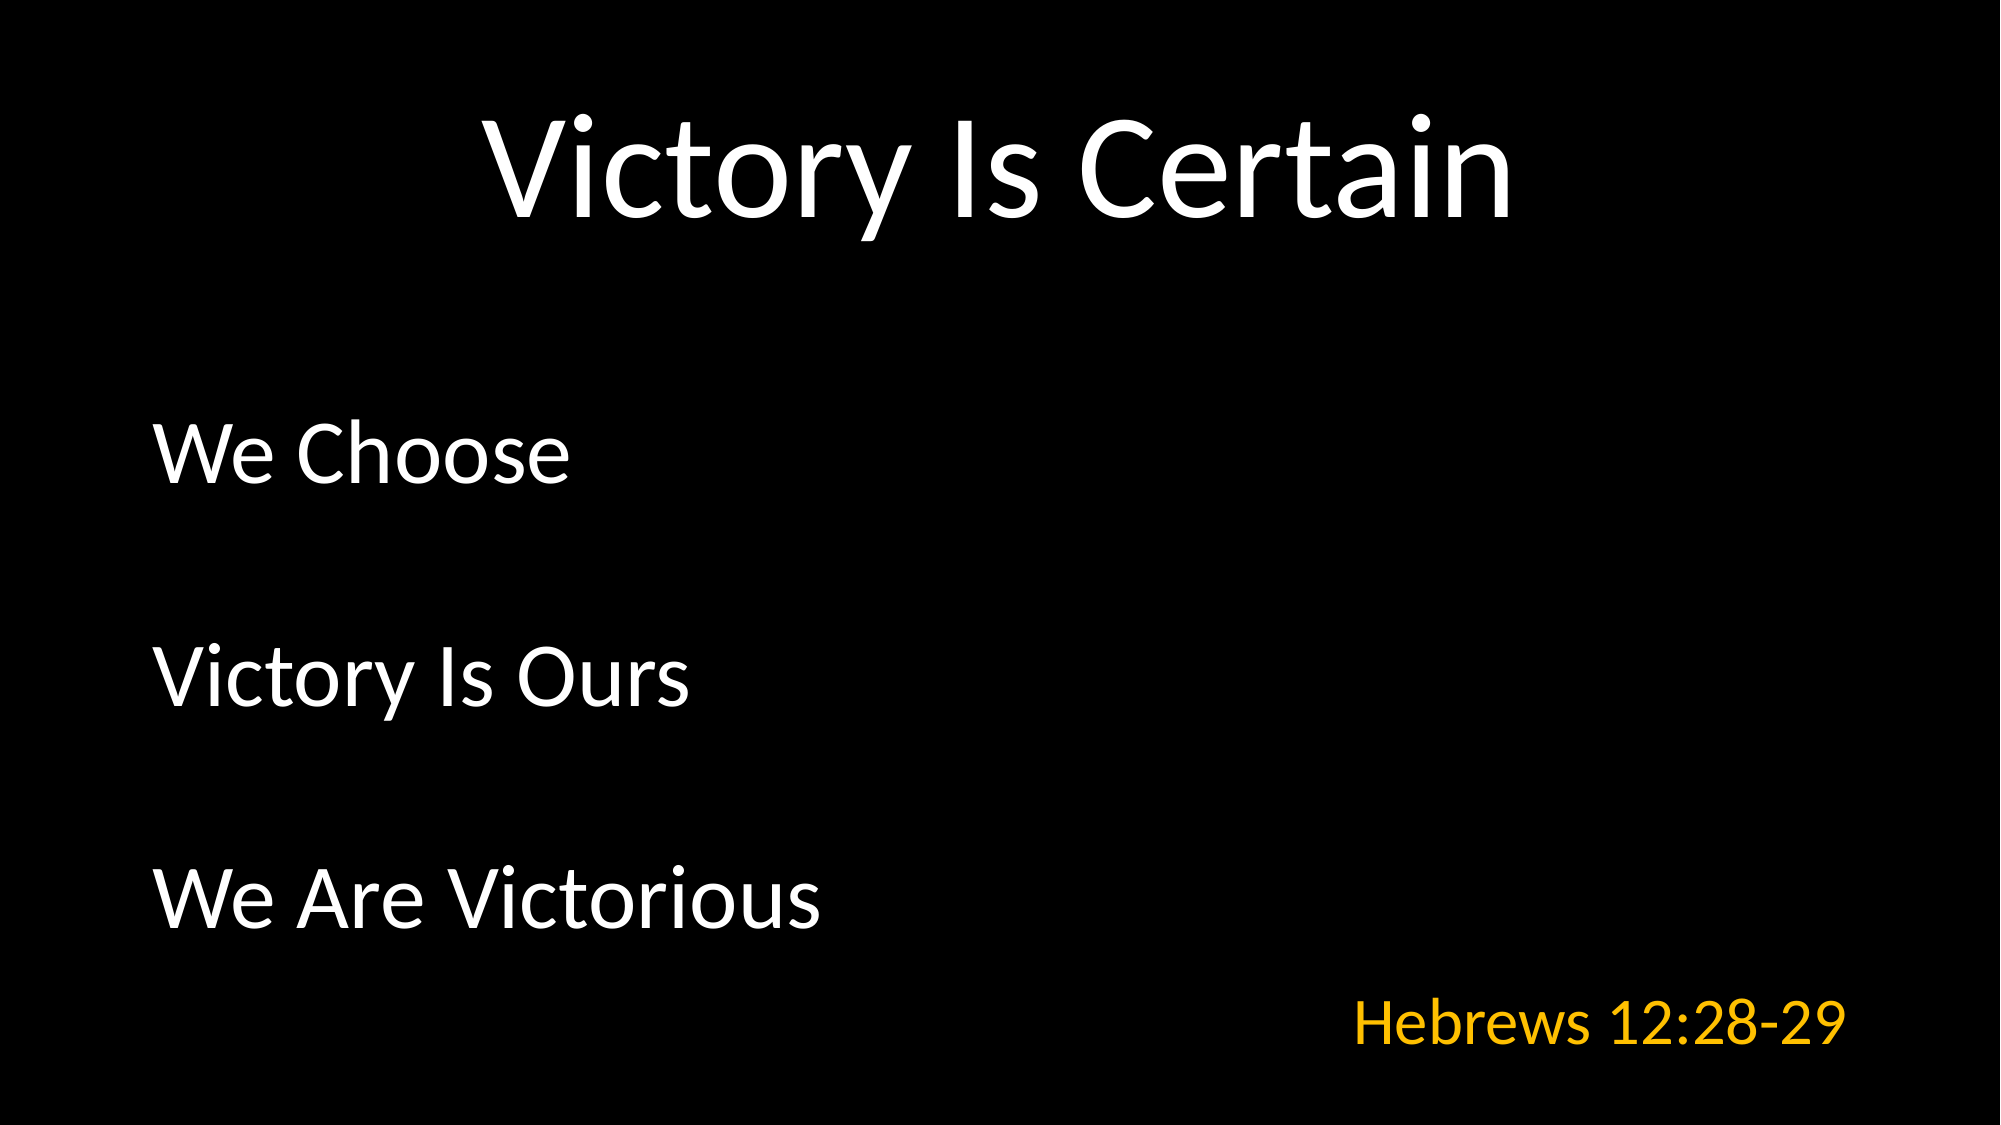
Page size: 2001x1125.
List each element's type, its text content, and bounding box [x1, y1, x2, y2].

list We Choose Victory Is Ours We Are Victorious [137, 384, 988, 1066]
title Victory Is Certain [137, 59, 1863, 278]
list Hebrews 12:28-29 [1012, 299, 1863, 1066]
